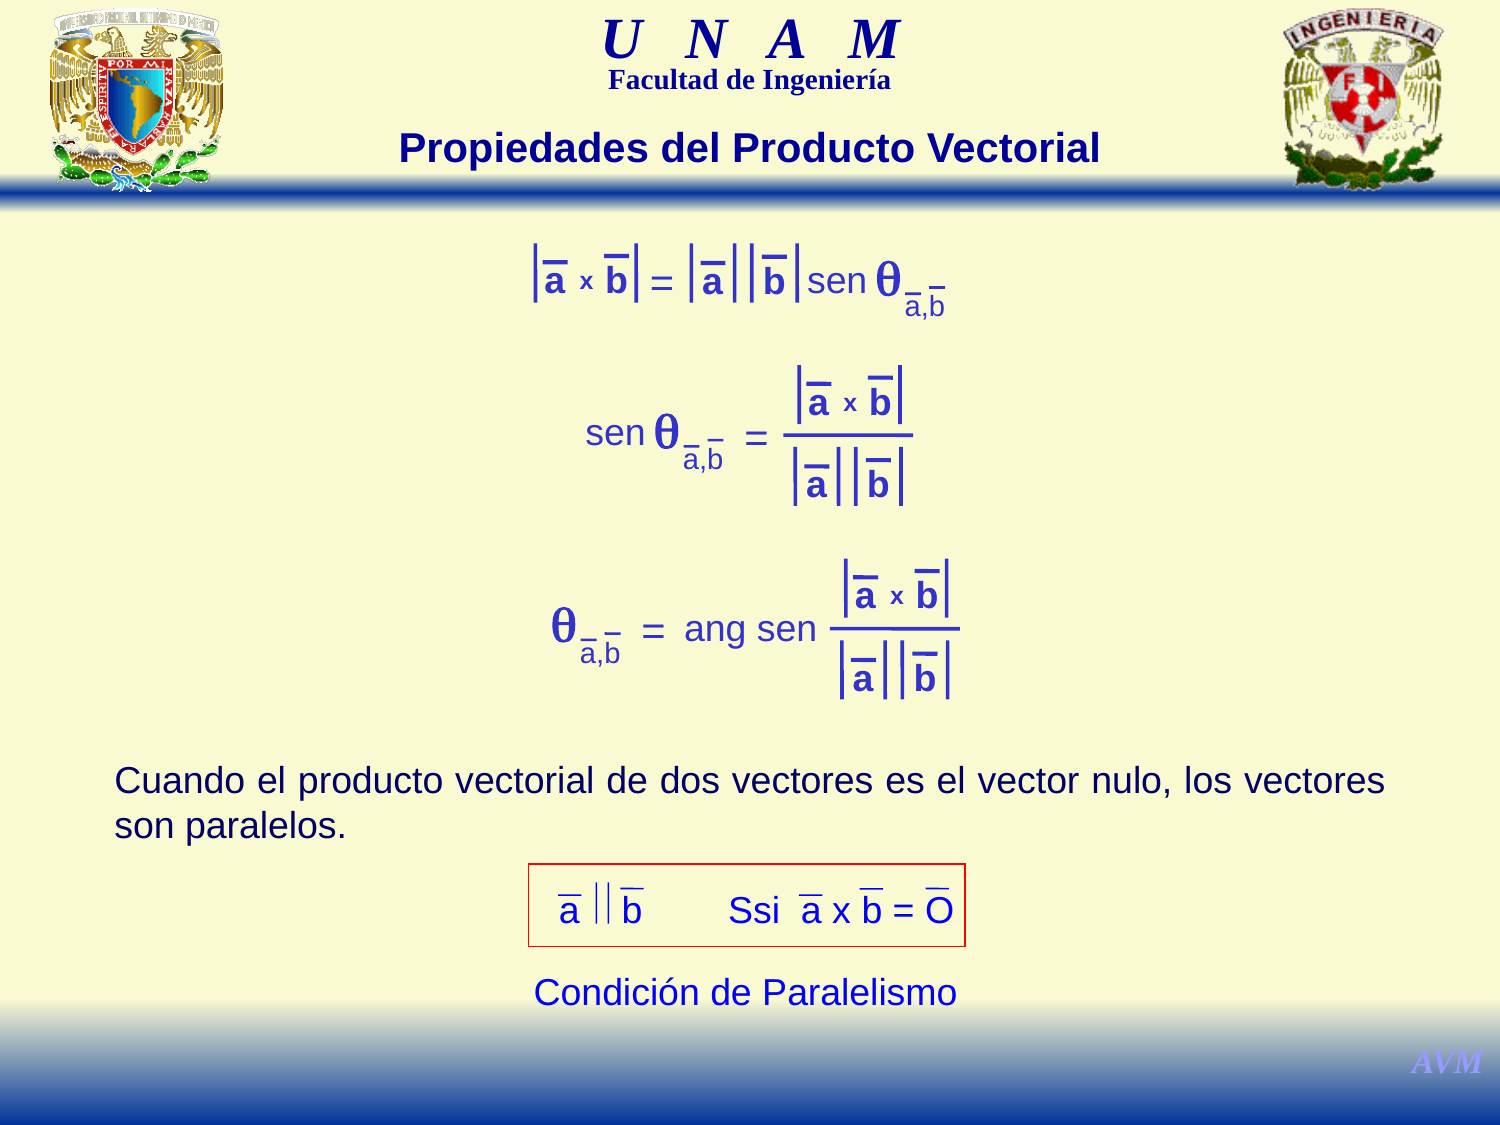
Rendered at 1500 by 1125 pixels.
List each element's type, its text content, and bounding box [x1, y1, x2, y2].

text_box [528, 863, 966, 947]
text_box Cuando el producto vectorial de dos vectores es el vector nulo, los vectores son paralelos. [110, 751, 1390, 850]
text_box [535, 237, 961, 331]
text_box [723, 881, 959, 936]
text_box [582, 364, 914, 508]
text_box Condición de Paralelismo [529, 964, 967, 1018]
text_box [535, 558, 961, 701]
picture [50, 8, 223, 192]
picture [1275, 5, 1452, 198]
text_box Propiedades del Producto Vectorial [383, 113, 1117, 179]
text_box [554, 881, 647, 936]
